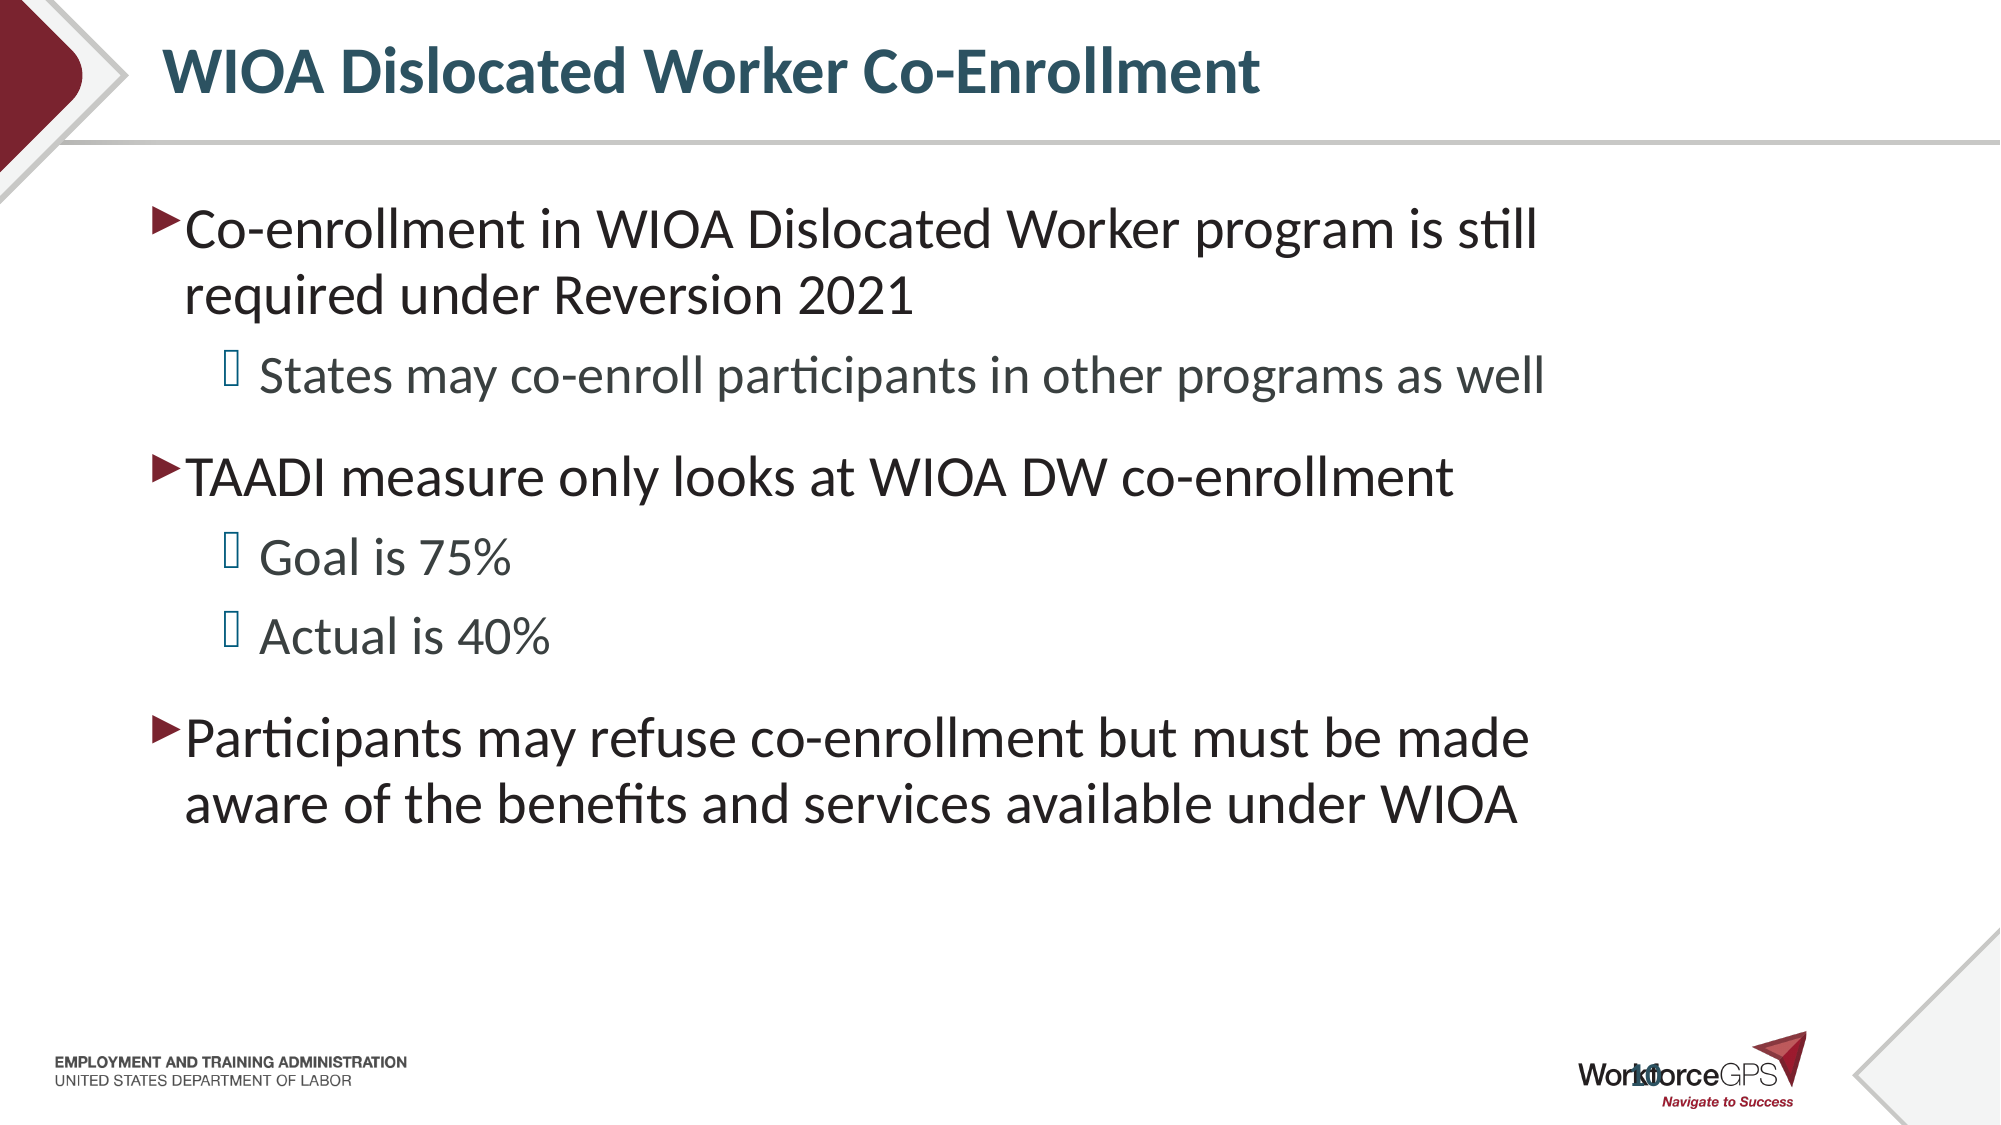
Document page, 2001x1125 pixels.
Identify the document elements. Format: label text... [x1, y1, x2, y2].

slide_number 10 [1540, 1042, 1750, 1103]
title WIOA Dislocated Worker Co-Enrollment [132, 7, 1950, 137]
list Co-enrollment in WIOA Dislocated Worker program is still required under Reversion 2021 States may co-enroll participants in other programs as well TAADI measure only looks at WIOA DW co-enrollment Goal is 75% Actual is 40% Participants may refuse co-enrollment but must be made aware of the benefits and services available under WIOA [132, 187, 1620, 930]
